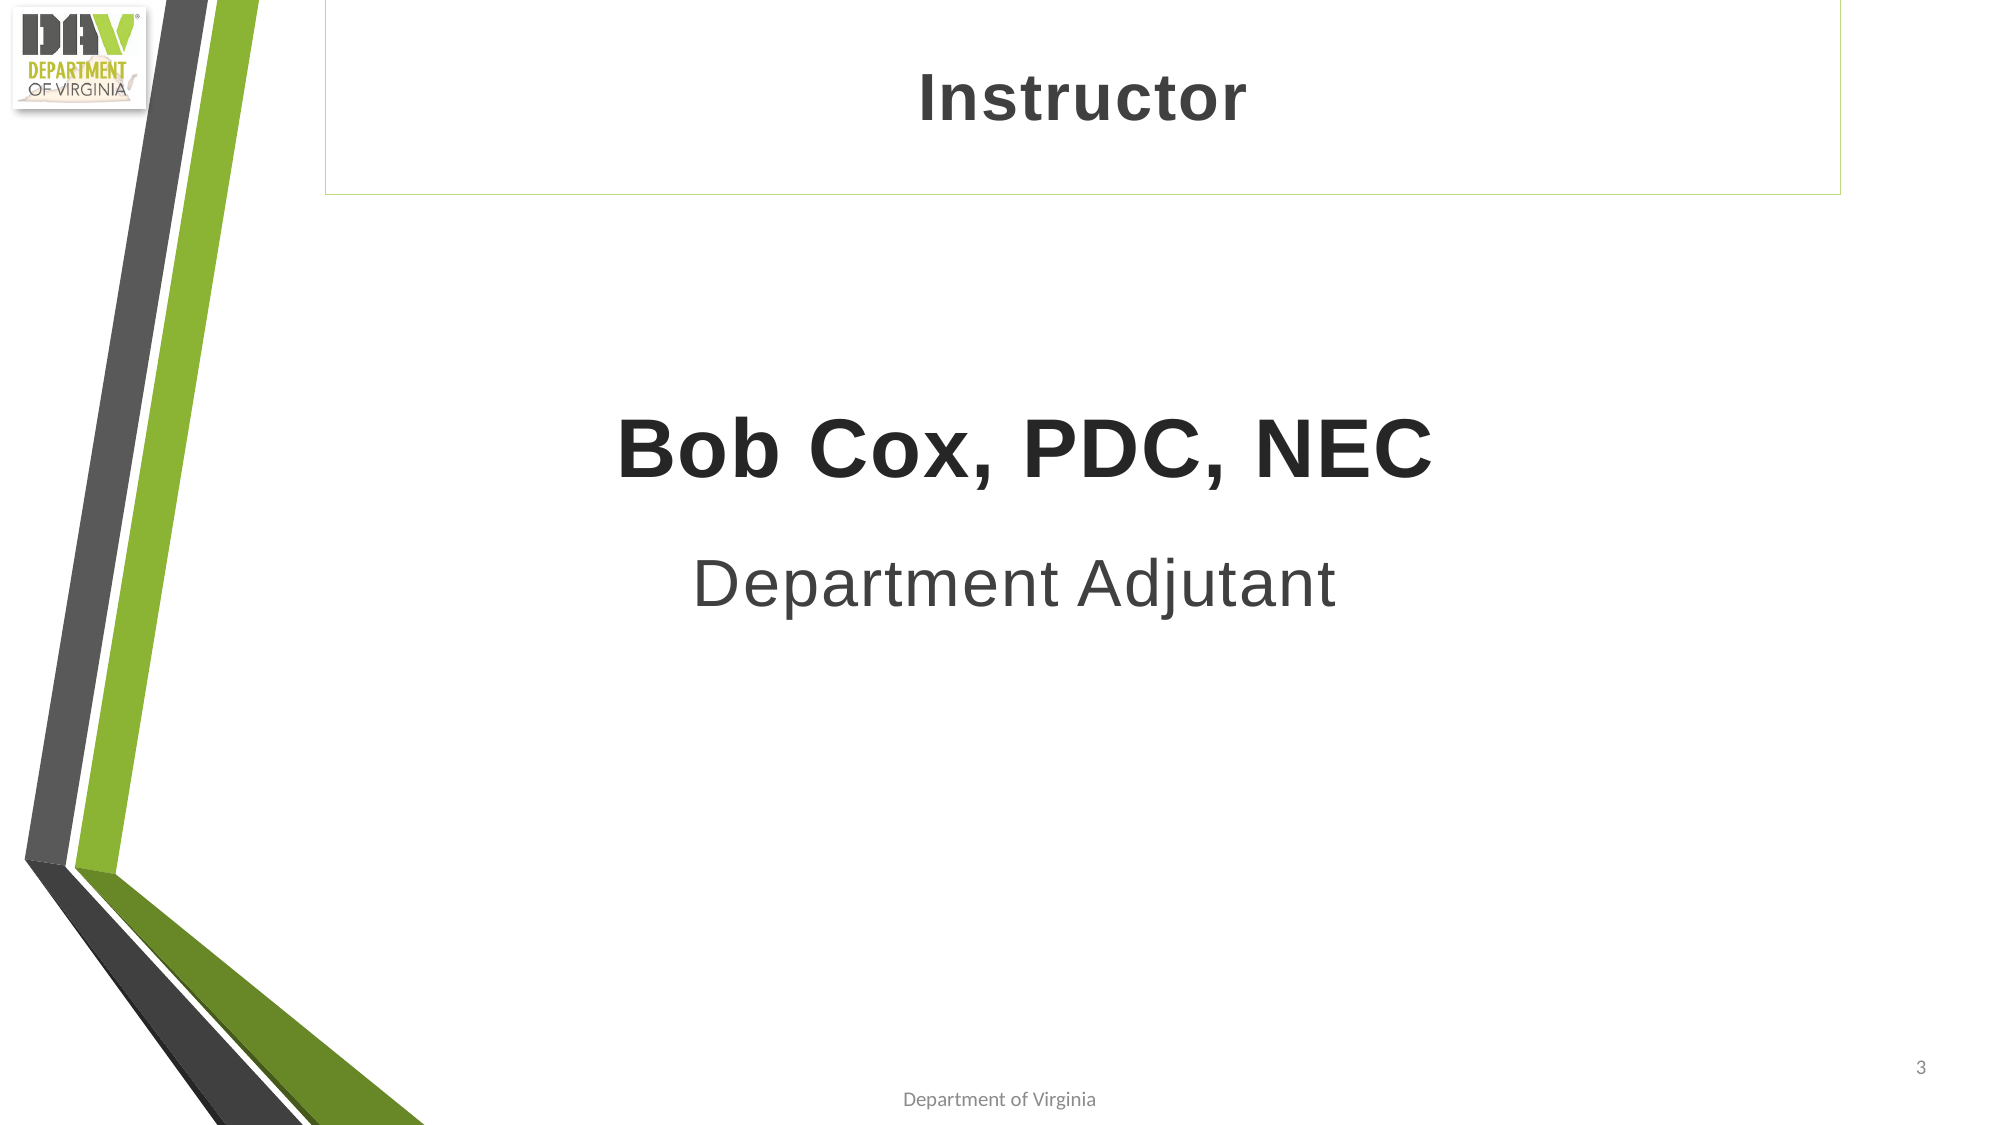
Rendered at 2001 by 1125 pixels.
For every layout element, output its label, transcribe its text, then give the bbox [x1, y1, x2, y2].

text_box Bob Cox, PDC, NEC Department Adjutant [402, 387, 1649, 627]
title Instructor [325, 0, 1841, 195]
slide_number 3 [1850, 1036, 1942, 1097]
footer Department of Virginia [0, 1079, 2000, 1118]
picture [13, 7, 146, 109]
